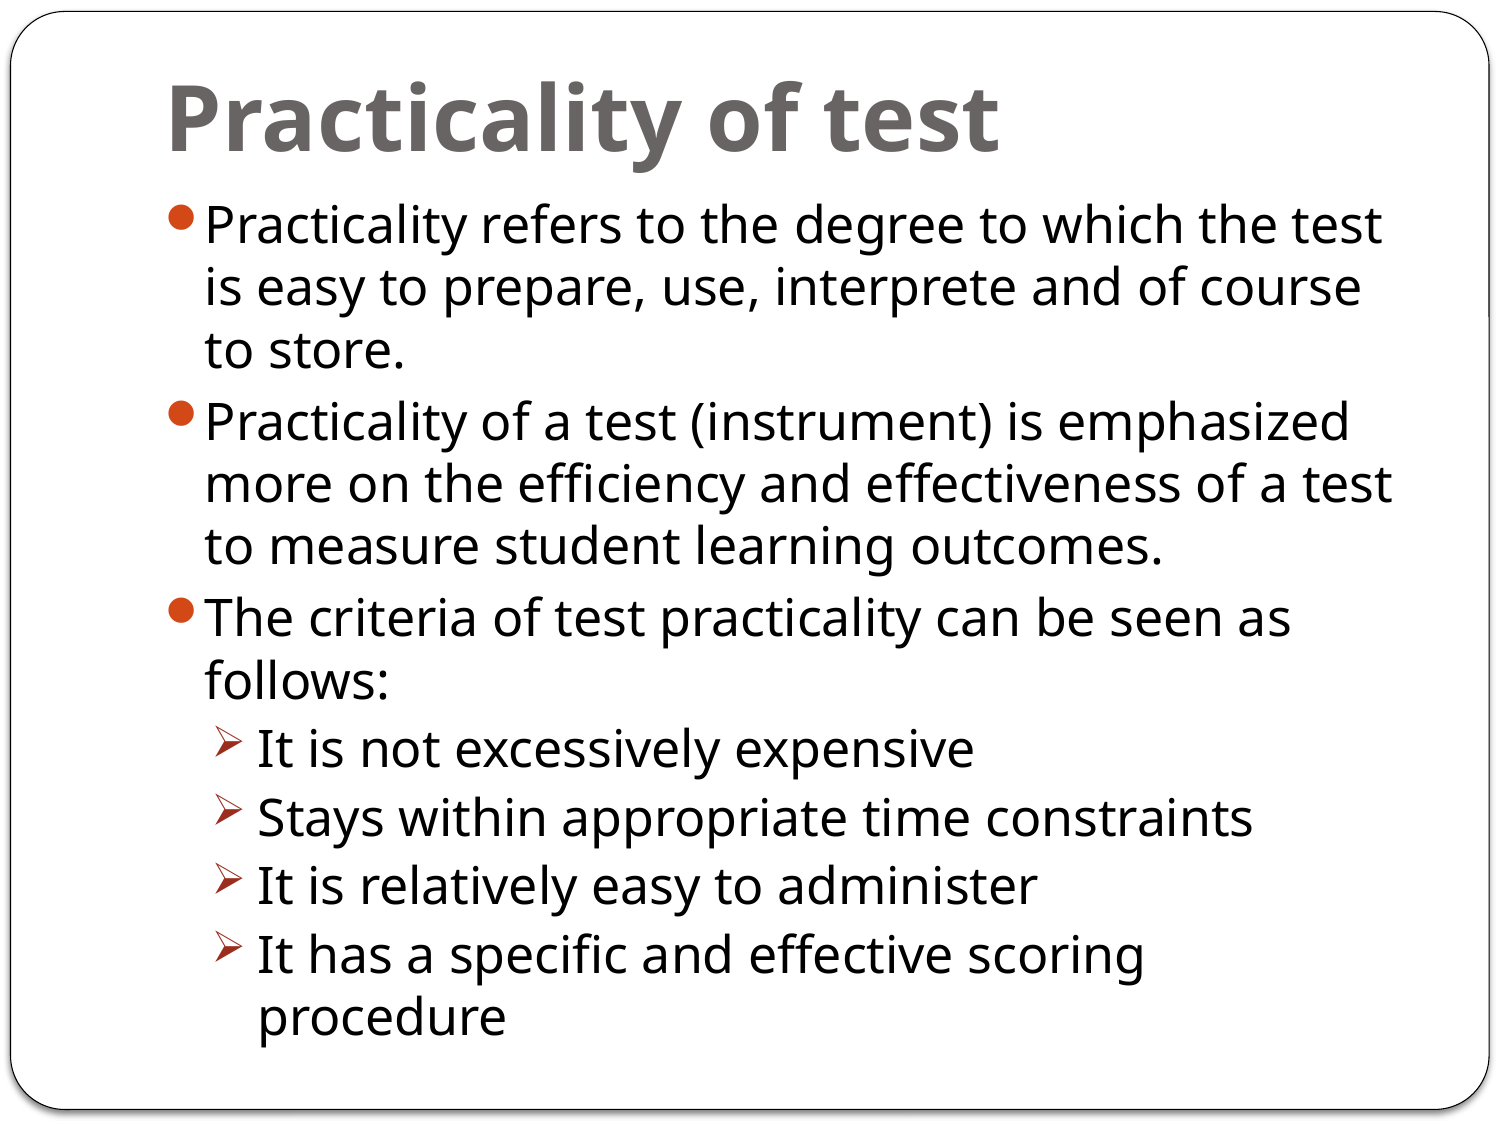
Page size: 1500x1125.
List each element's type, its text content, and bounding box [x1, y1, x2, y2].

list Practicality refers to the degree to which the test is easy to prepare, use, interprete and of course to store. Practicality of a test (instrument) is emphasized more on the efficiency and effectiveness of a test to measure student learning outcomes. The criteria of test practicality can be seen as follows: It is not excessively expensive Stays within appropriate time constraints It is relatively easy to administer It has a specific and effective scoring procedure [150, 184, 1425, 1059]
title Practicality of test [150, 45, 1425, 184]
